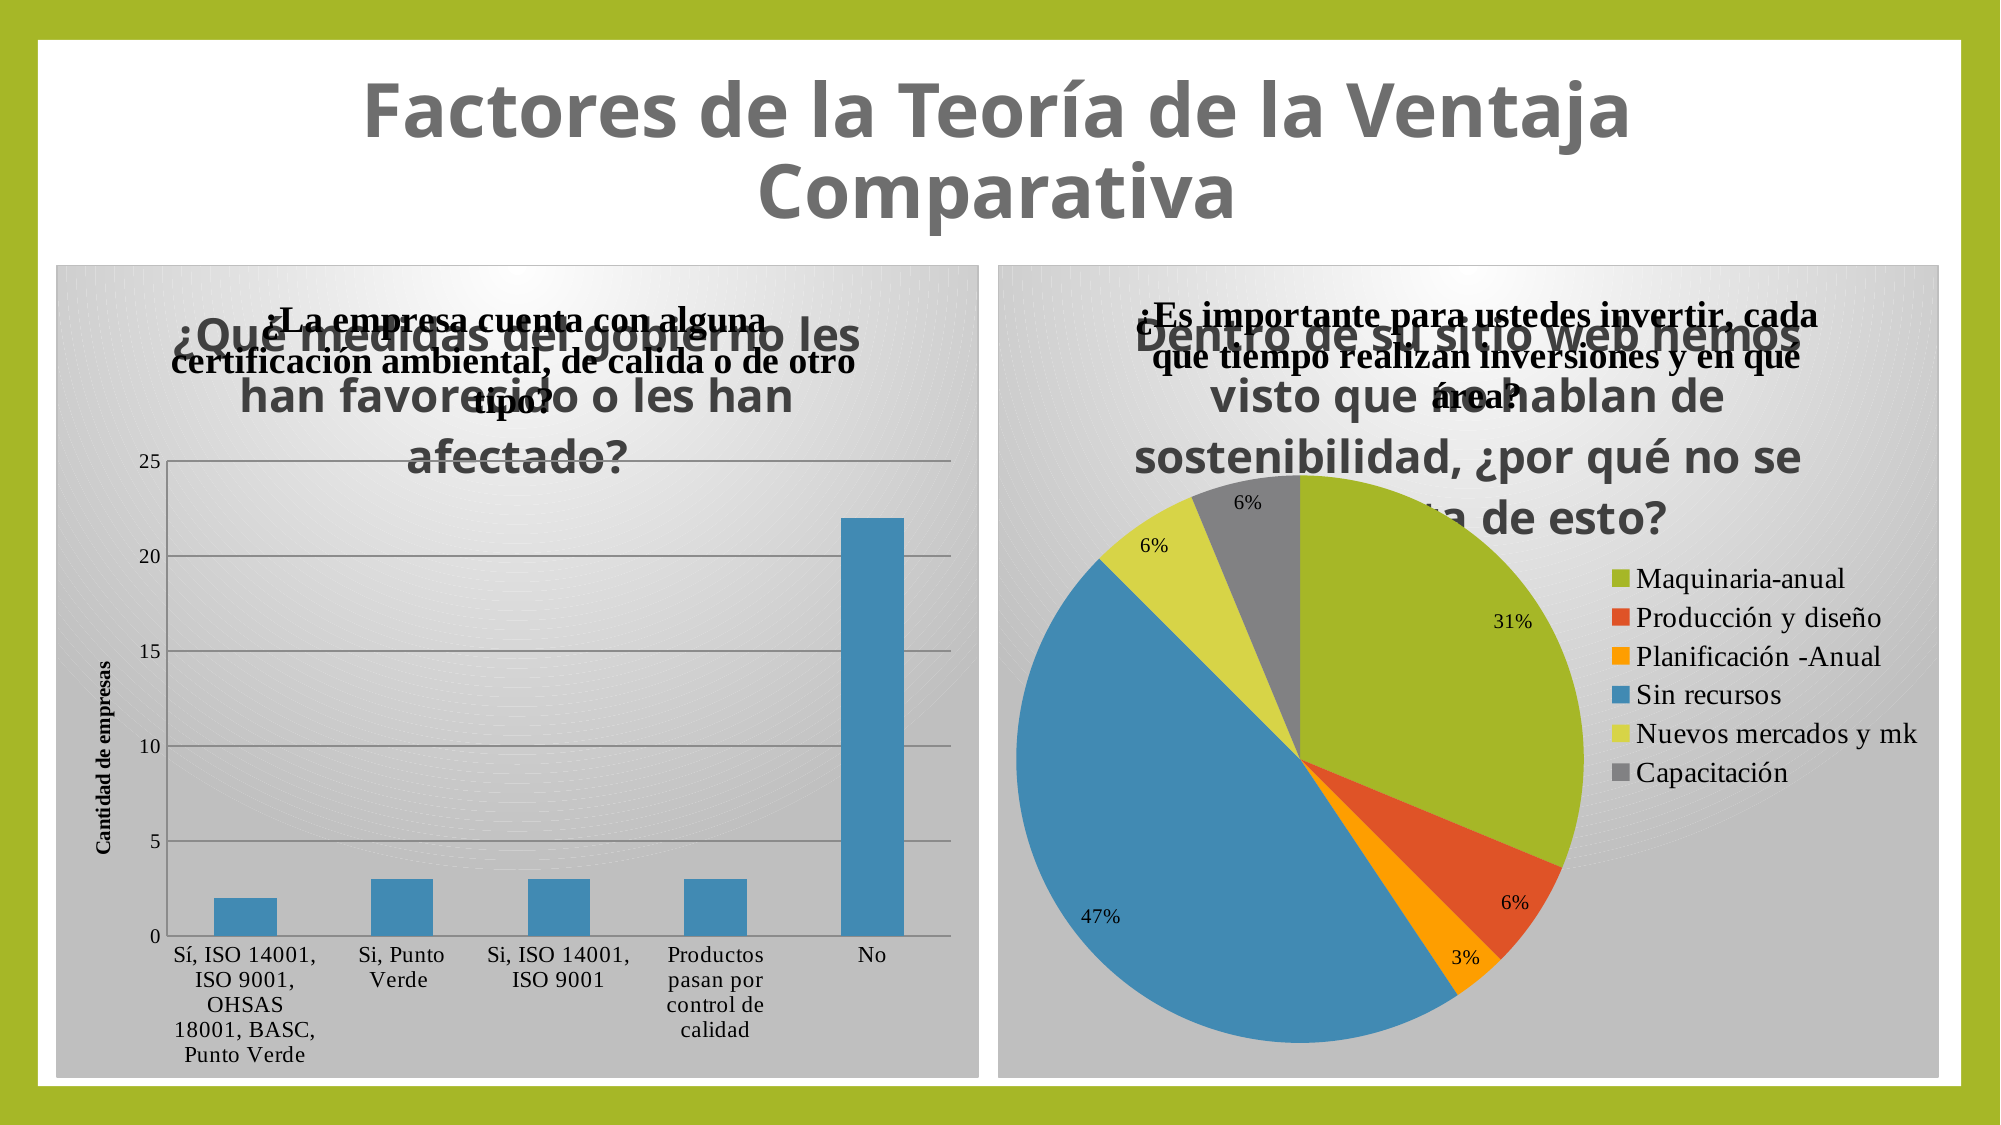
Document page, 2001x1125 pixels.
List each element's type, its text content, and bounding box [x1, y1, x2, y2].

chart [55, 263, 979, 1084]
title Factores de la Teoría de la Ventaja Comparativa [187, 42, 1808, 265]
chart [997, 264, 1942, 1087]
